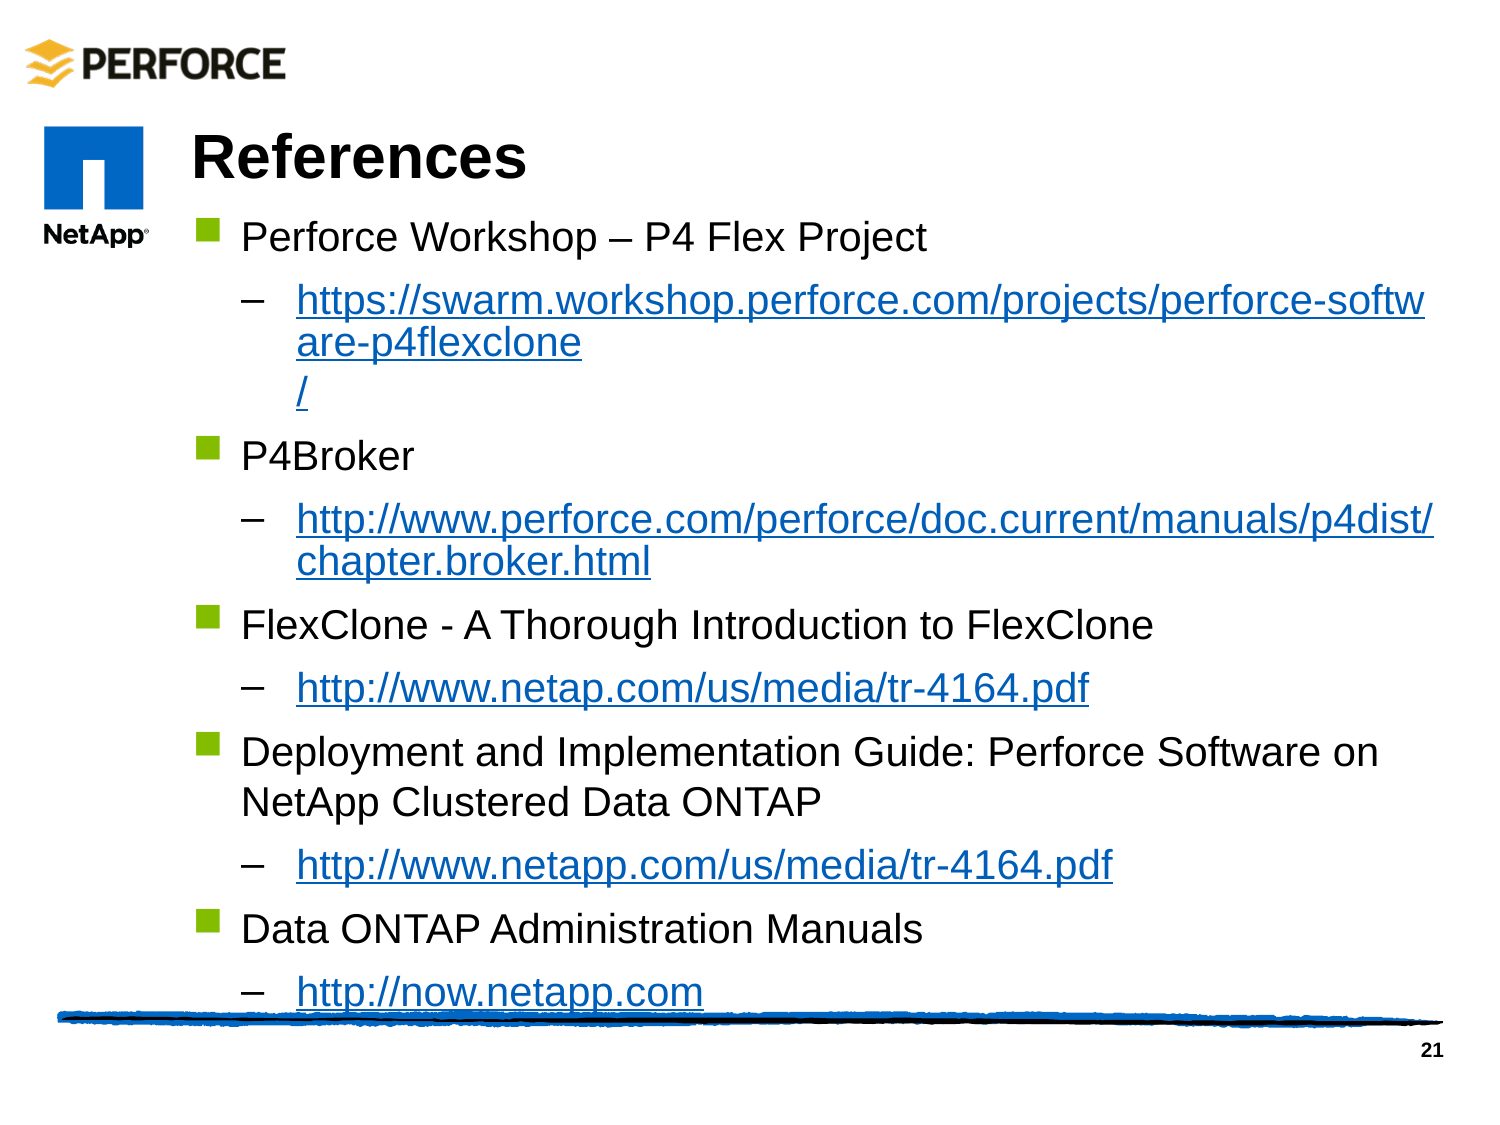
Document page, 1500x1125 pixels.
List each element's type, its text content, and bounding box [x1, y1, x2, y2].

slide_number 21 [1346, 1028, 1460, 1067]
list Perforce Workshop – P4 Flex Project https://swarm.workshop.perforce.com/projects/perforce-software-p4flexclone/ P4Broker http://www.perforce.com/perforce/doc.current/manuals/p4dist/chapter.broker.html FlexClone - A Thorough Introduction to FlexClone http://www.netap.com/us/media/tr-4164.pdf Deployment and Implementation Guide: Perforce Software on NetApp Clustered Data ONTAP http://www.netapp.com/us/media/tr-4164.pdf Data ONTAP Administration Manuals http://now.netapp.com [191, 209, 1440, 994]
title References [191, 95, 1441, 213]
picture [24, 39, 286, 88]
picture [42, 123, 150, 250]
